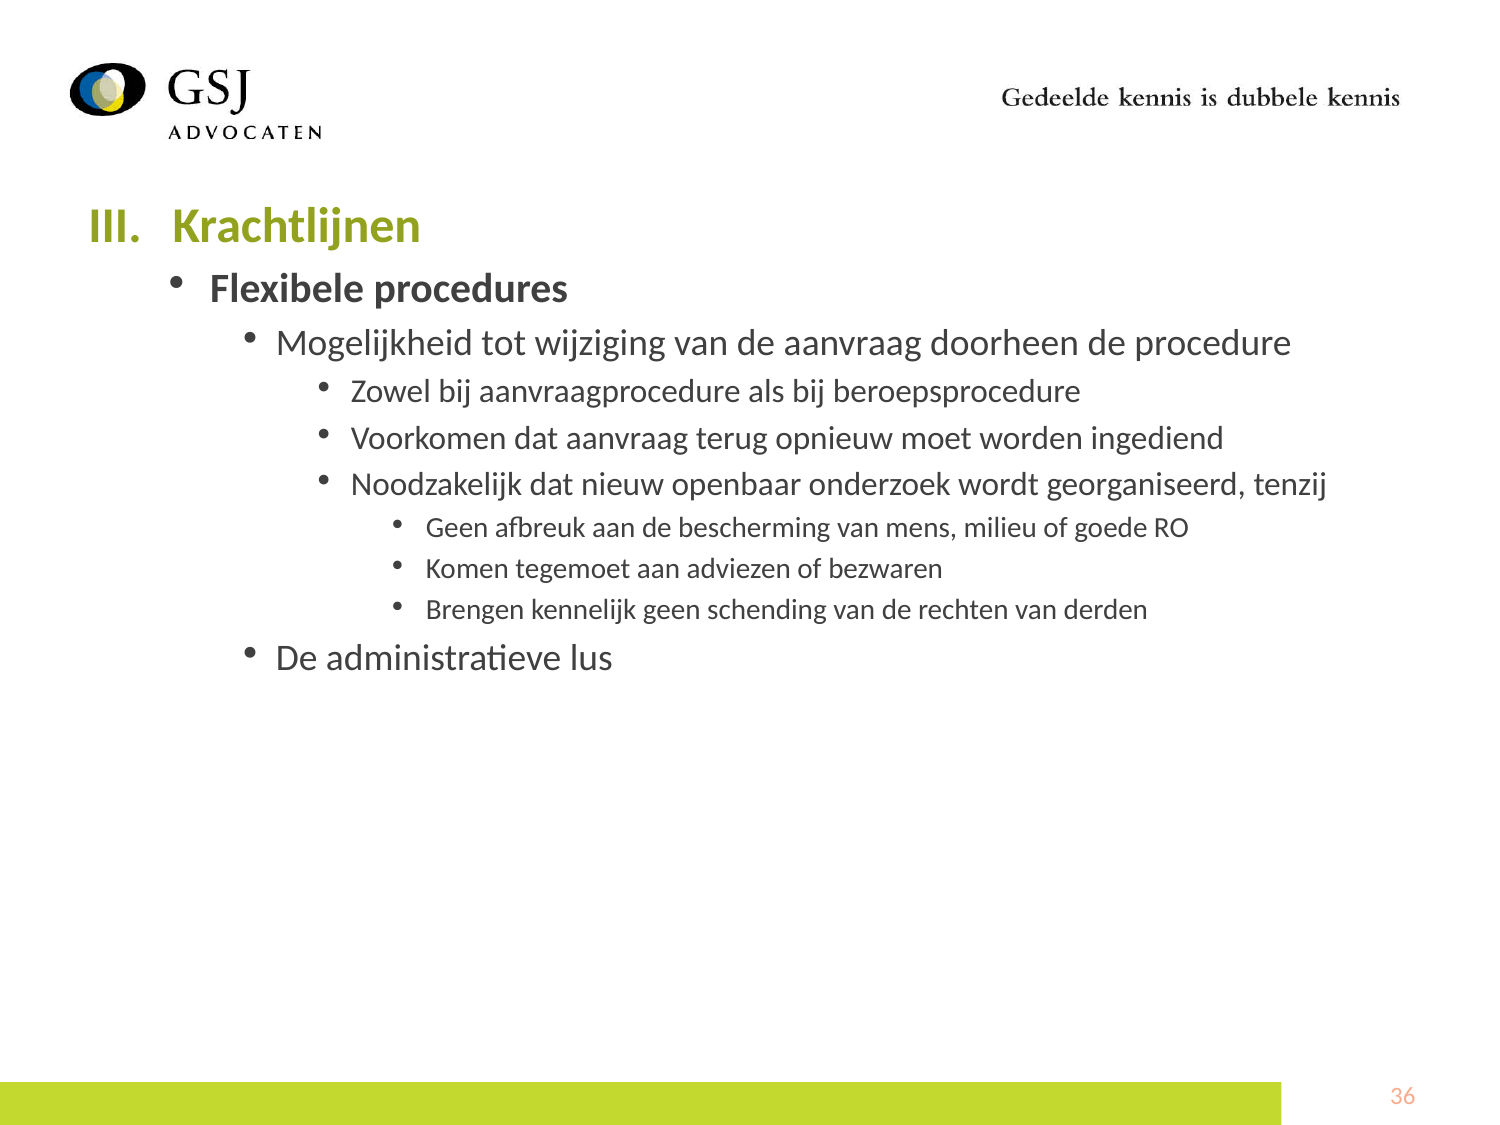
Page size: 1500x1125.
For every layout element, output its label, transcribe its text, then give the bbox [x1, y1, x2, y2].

slide_number 36 [1080, 1064, 1431, 1125]
list Krachtlijnen Flexibele procedures Mogelijkheid tot wijziging van de aanvraag doorheen de procedure Zowel bij aanvraagprocedure als bij beroepsprocedure Voorkomen dat aanvraag terug opnieuw moet worden ingediend Noodzakelijk dat nieuw openbaar onderzoek wordt georganiseerd, tenzij Geen afbreuk aan de bescherming van mens, milieu of goede RO Komen tegemoet aan adviezen of bezwaren Brengen kennelijk geen schending van de rechten van derden De administratieve lus [73, 184, 1424, 1005]
picture [0, 0, 1500, 1125]
